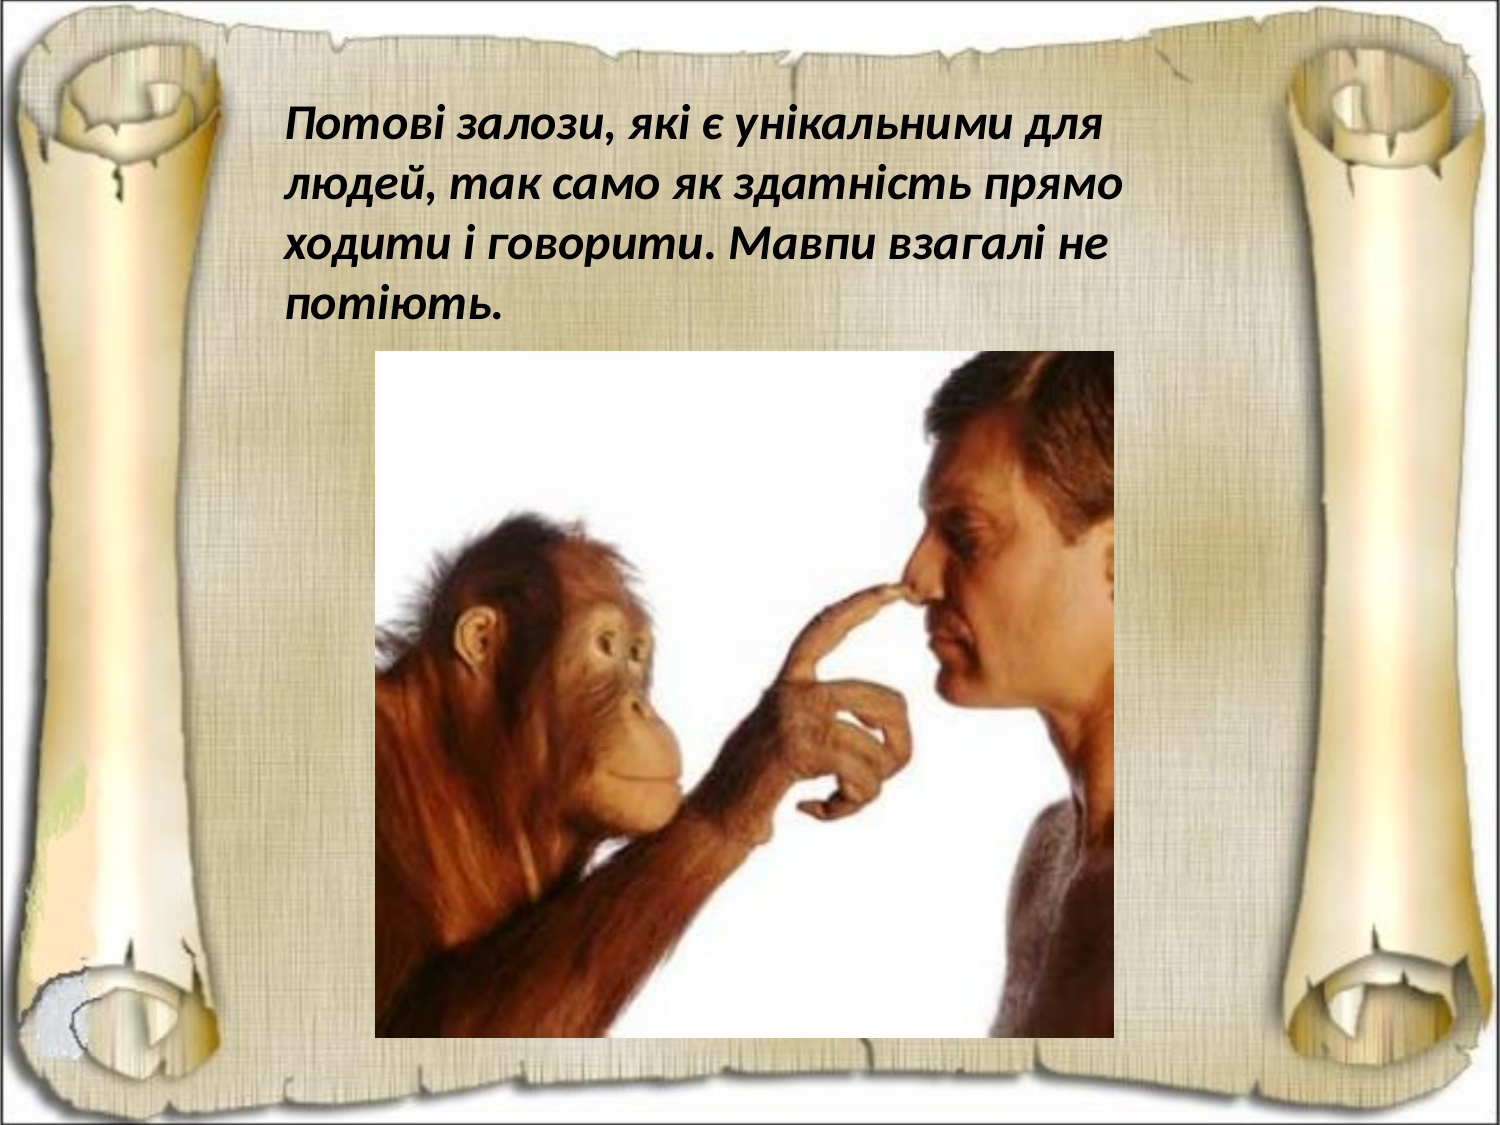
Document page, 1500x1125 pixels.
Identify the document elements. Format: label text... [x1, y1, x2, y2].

text_box Потові залози, які є унікальними для людей, так само як здатність прямо ходити і говорити. Мавпи взагалі не потіють. [269, 81, 1231, 337]
picture [2, 0, 1500, 1125]
